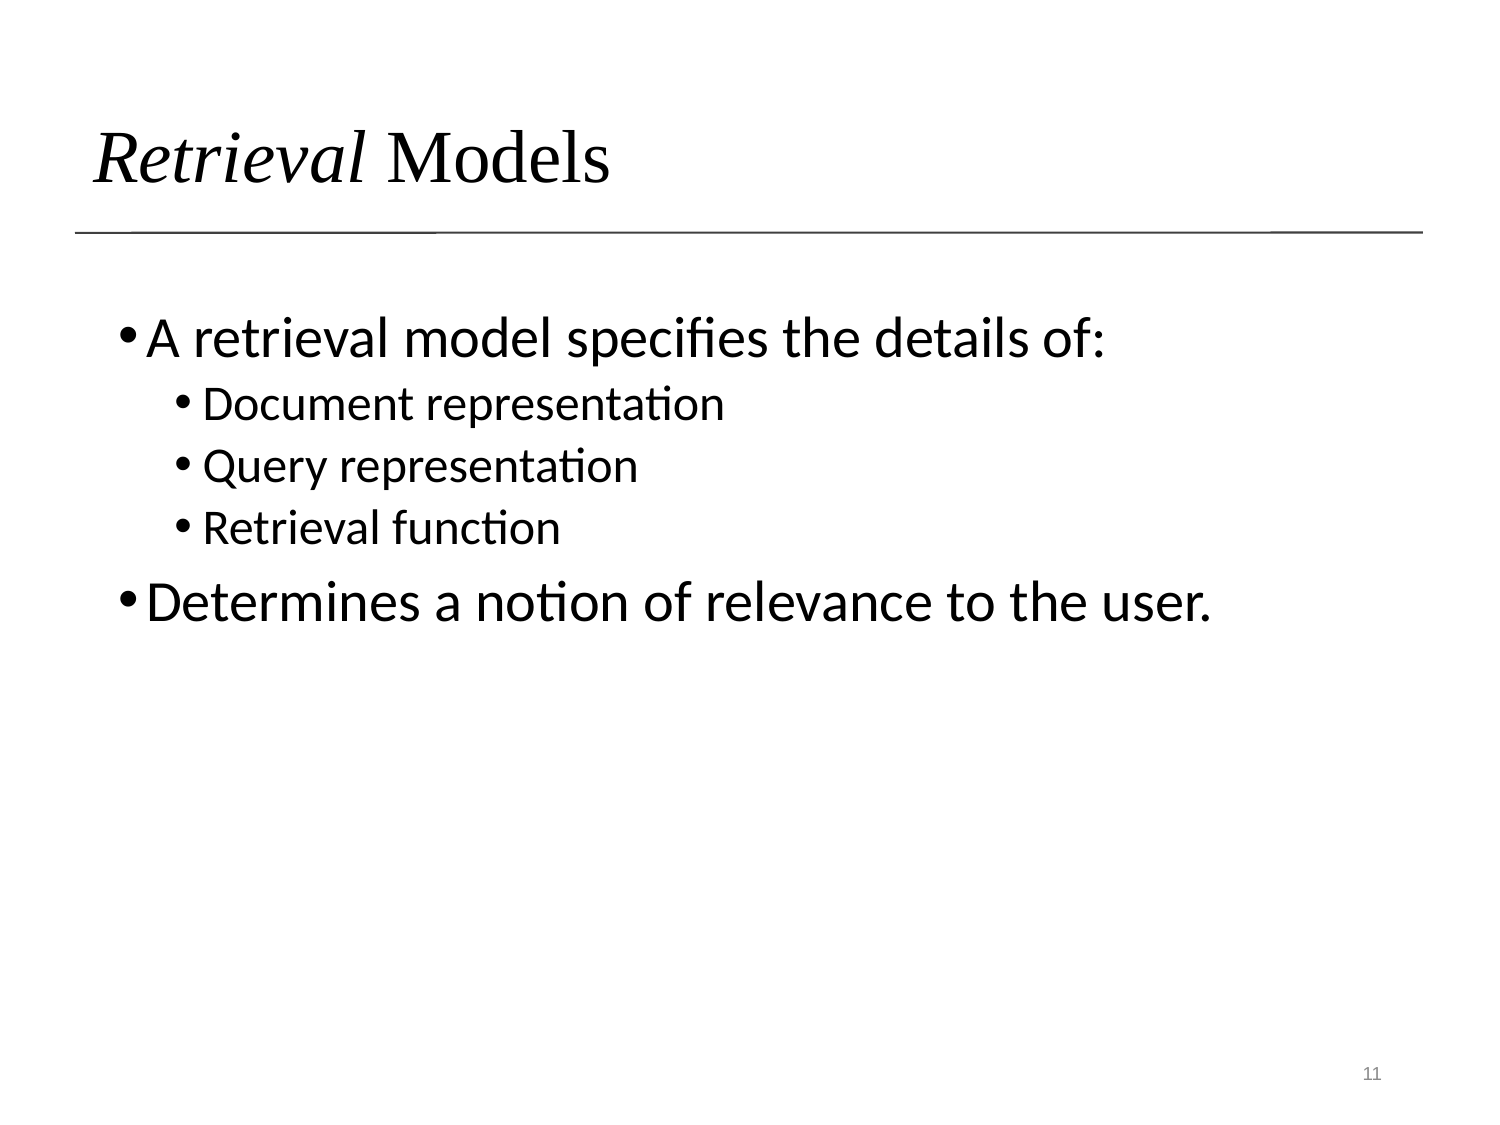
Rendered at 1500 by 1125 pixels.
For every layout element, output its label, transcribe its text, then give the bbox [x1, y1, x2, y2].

title Retrieval Models [78, 88, 1372, 228]
list A retrieval model specifies the details of: Document representation Query representation Retrieval function Determines a notion of relevance to the user. [103, 299, 1397, 1014]
slide_number 11 [1059, 1042, 1397, 1103]
